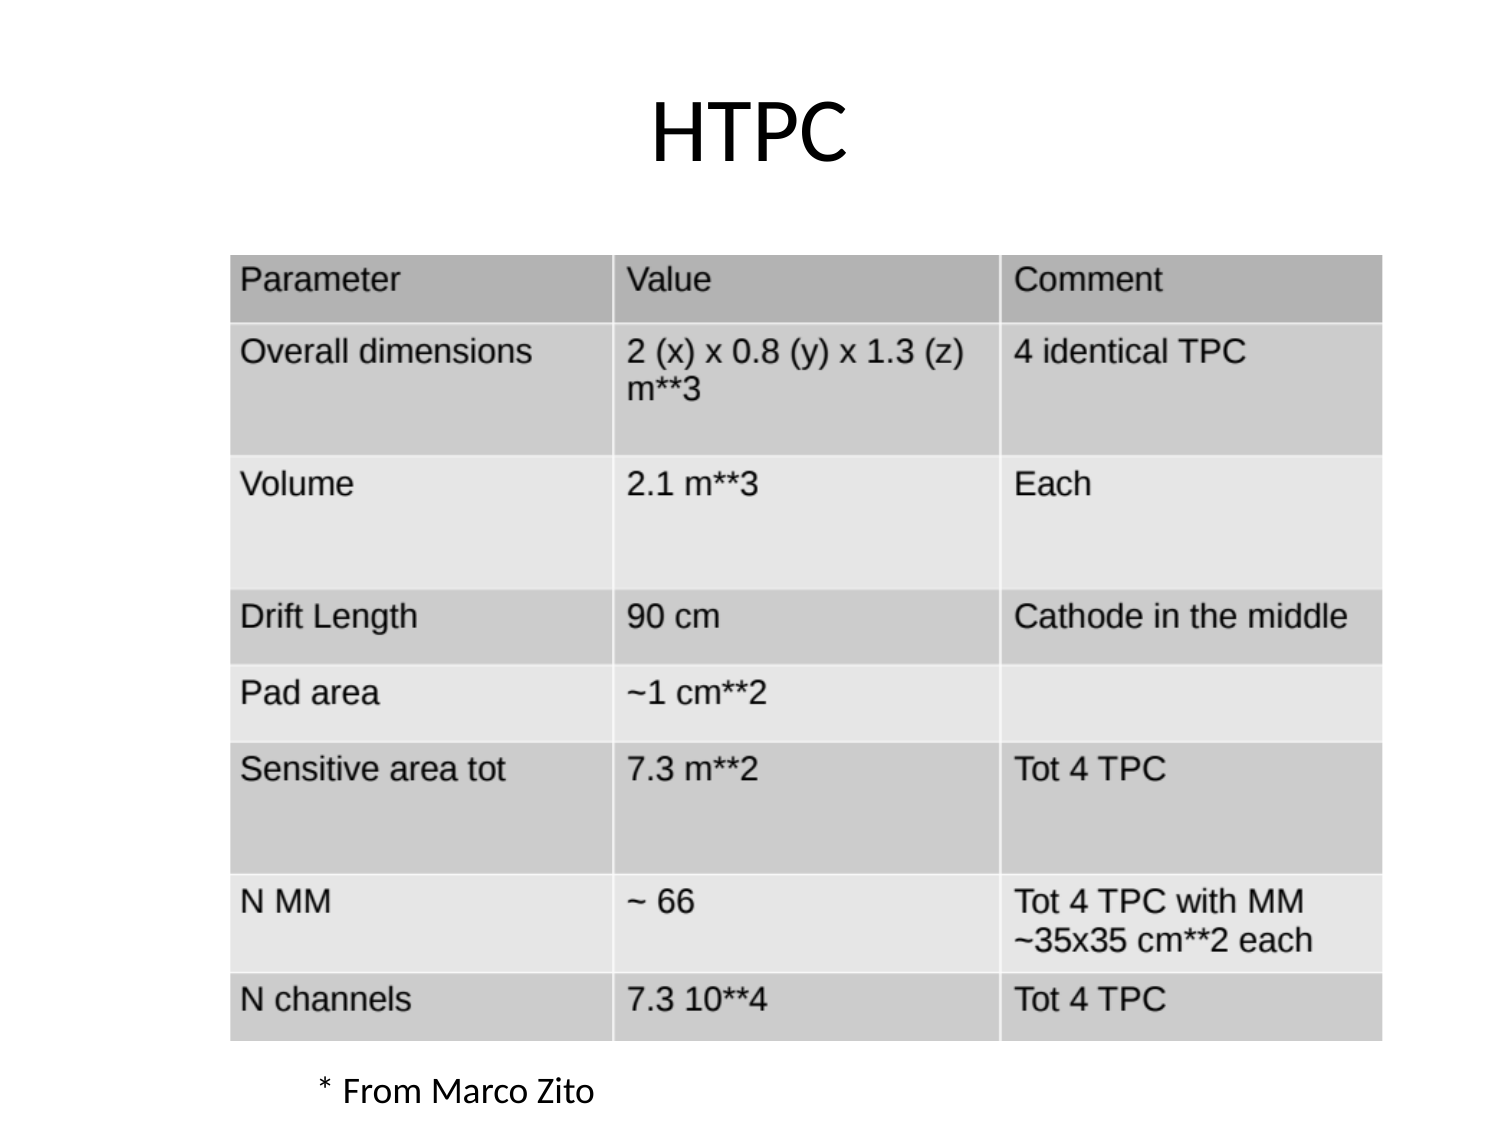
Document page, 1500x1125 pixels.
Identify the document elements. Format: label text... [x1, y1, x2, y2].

title HTPC [75, 45, 1425, 233]
picture [229, 255, 1383, 1041]
text_box * From Marco Zito [301, 1058, 656, 1119]
